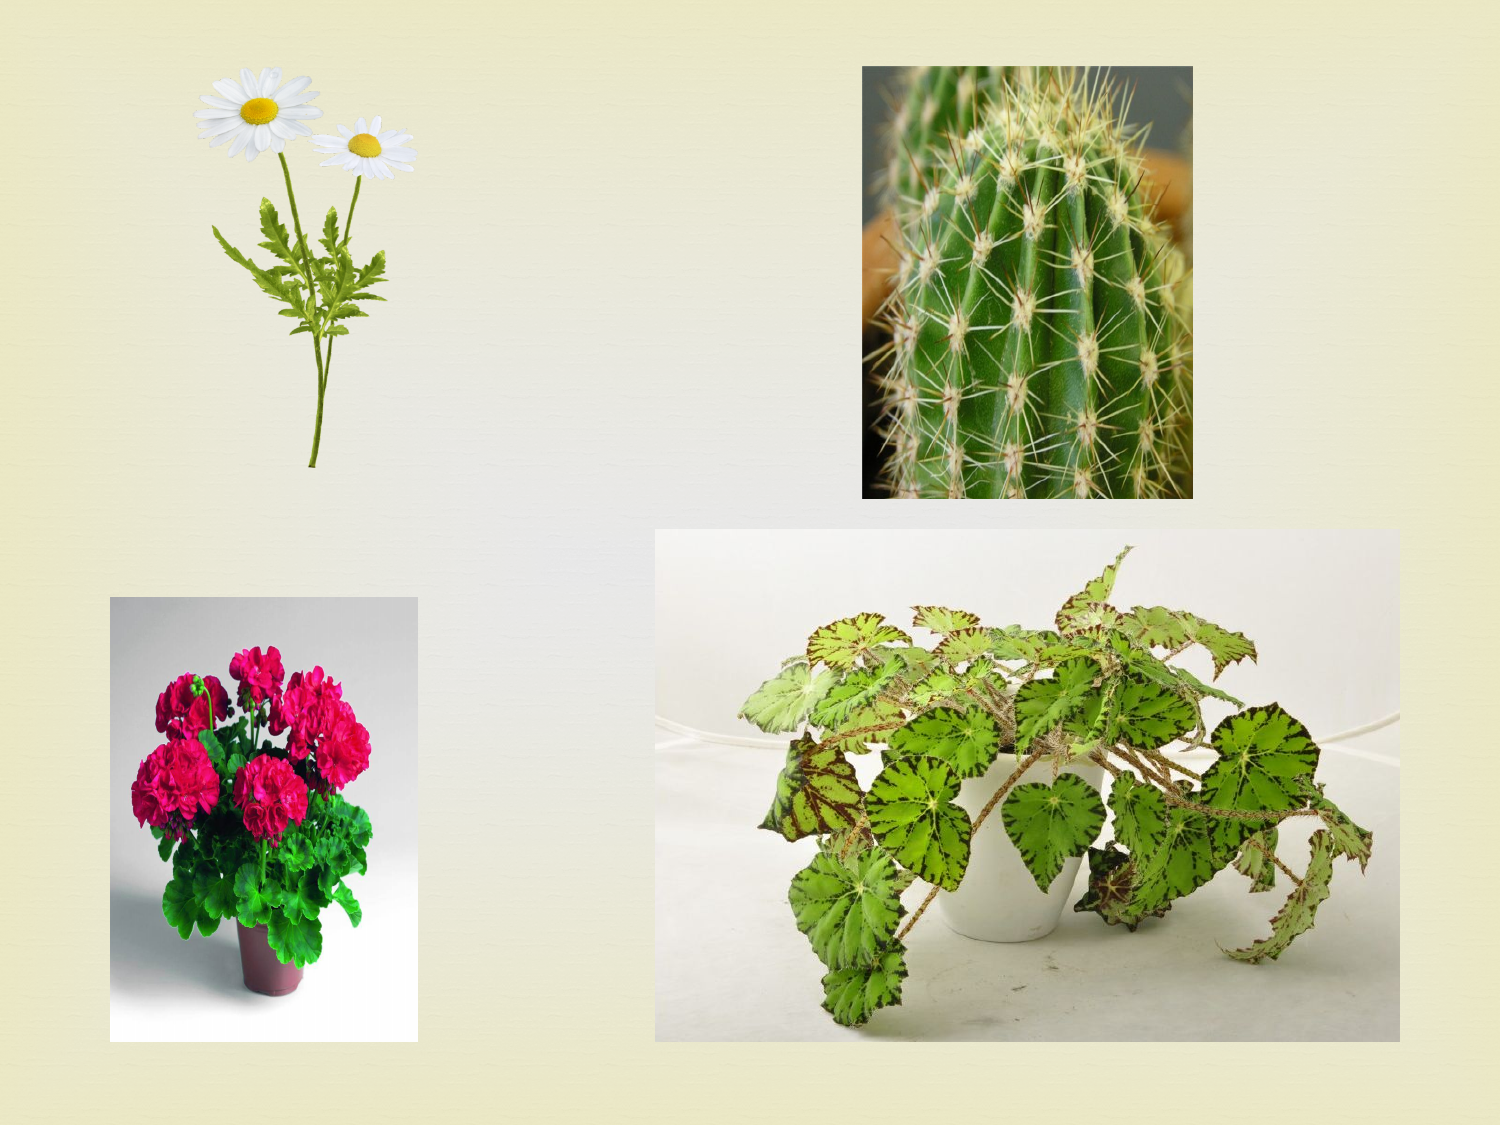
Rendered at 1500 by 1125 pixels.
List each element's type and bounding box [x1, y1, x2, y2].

picture [861, 65, 1194, 499]
picture [654, 529, 1401, 1042]
picture [109, 597, 419, 1042]
picture [192, 65, 418, 469]
